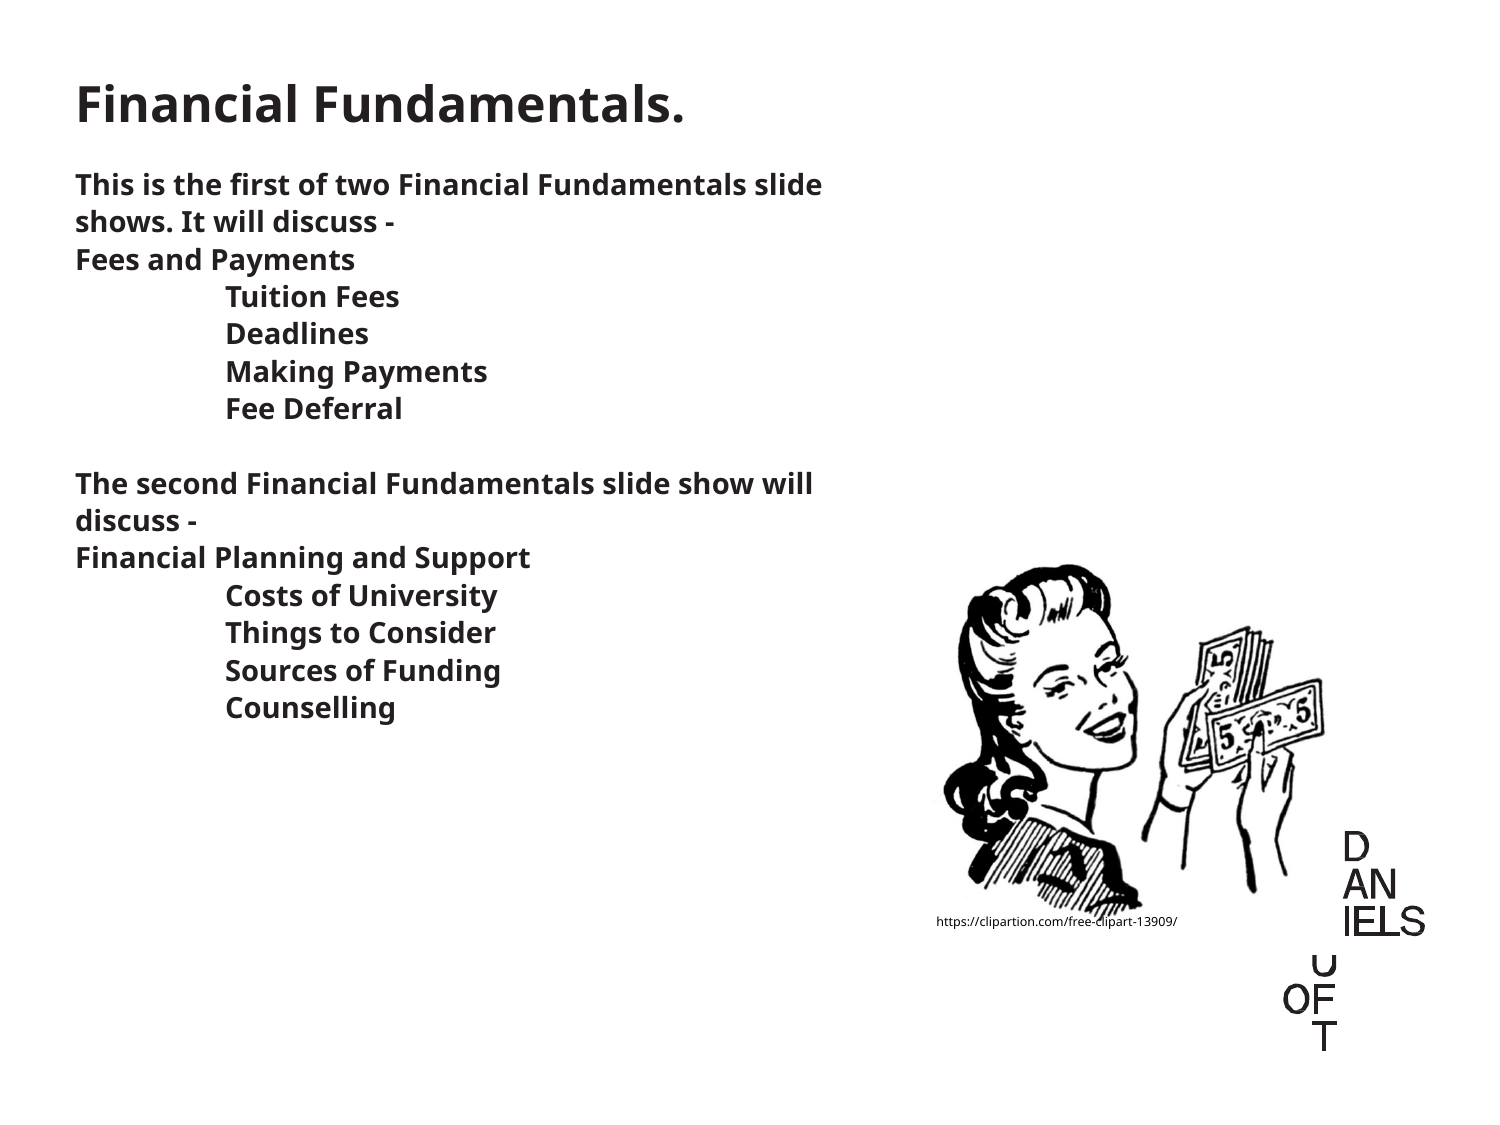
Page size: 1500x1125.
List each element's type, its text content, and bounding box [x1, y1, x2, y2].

picture [923, 539, 1340, 956]
text_box [1344, 868, 1369, 899]
text_box [1400, 905, 1425, 937]
text_box [1283, 983, 1310, 1015]
text_box [1371, 868, 1396, 899]
text_box [1312, 963, 1337, 977]
title Financial Fundamentals. [72, 72, 1428, 261]
text_box [1344, 831, 1370, 862]
text_box This is the first of two Financial Fundamentals slide shows. It will discuss - Fees and Payments Tuition Fees Deadlines Making Payments Fee Deferral The second Financial Fundamentals slide show will discuss - Financial Planning and Support Costs of University Things to Consider Sources of Funding Counselling [72, 163, 887, 762]
